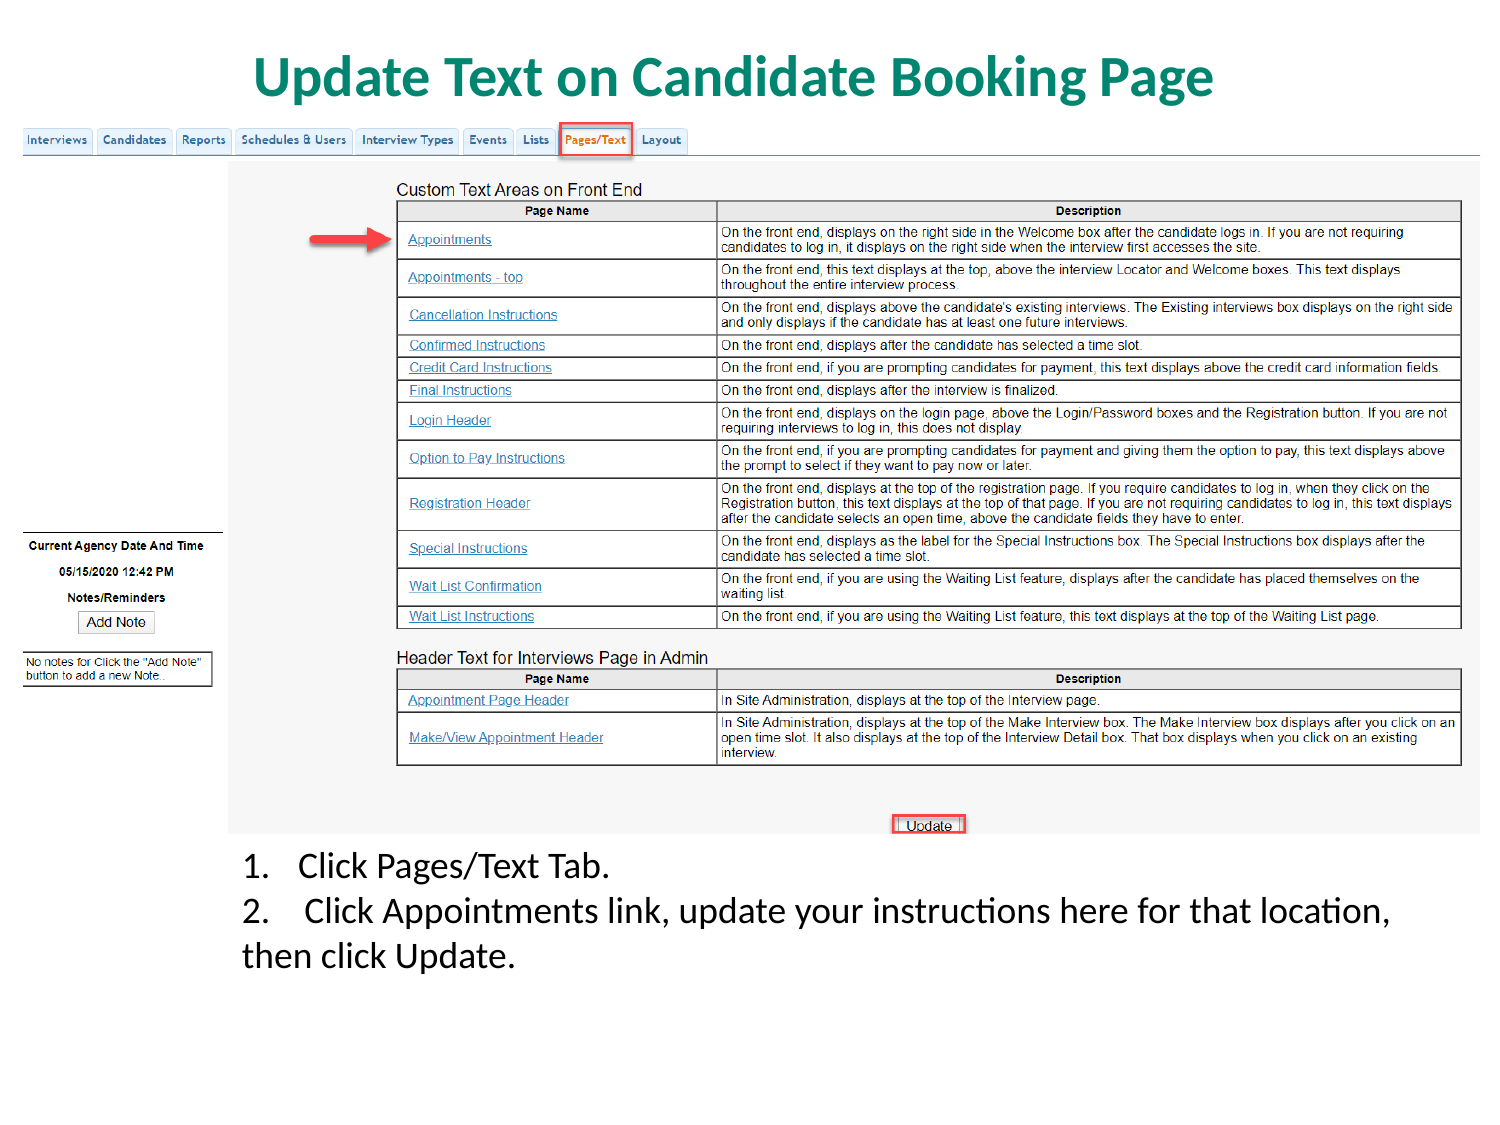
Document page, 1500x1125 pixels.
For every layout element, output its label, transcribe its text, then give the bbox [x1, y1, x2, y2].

text_box Update Text on Candidate Booking Page [195, 30, 1273, 116]
picture [23, 119, 1480, 834]
text_box Click Pages/Text Tab. 2. Click Appointments link, update your instructions here for that location, then click Update. [227, 834, 1447, 984]
